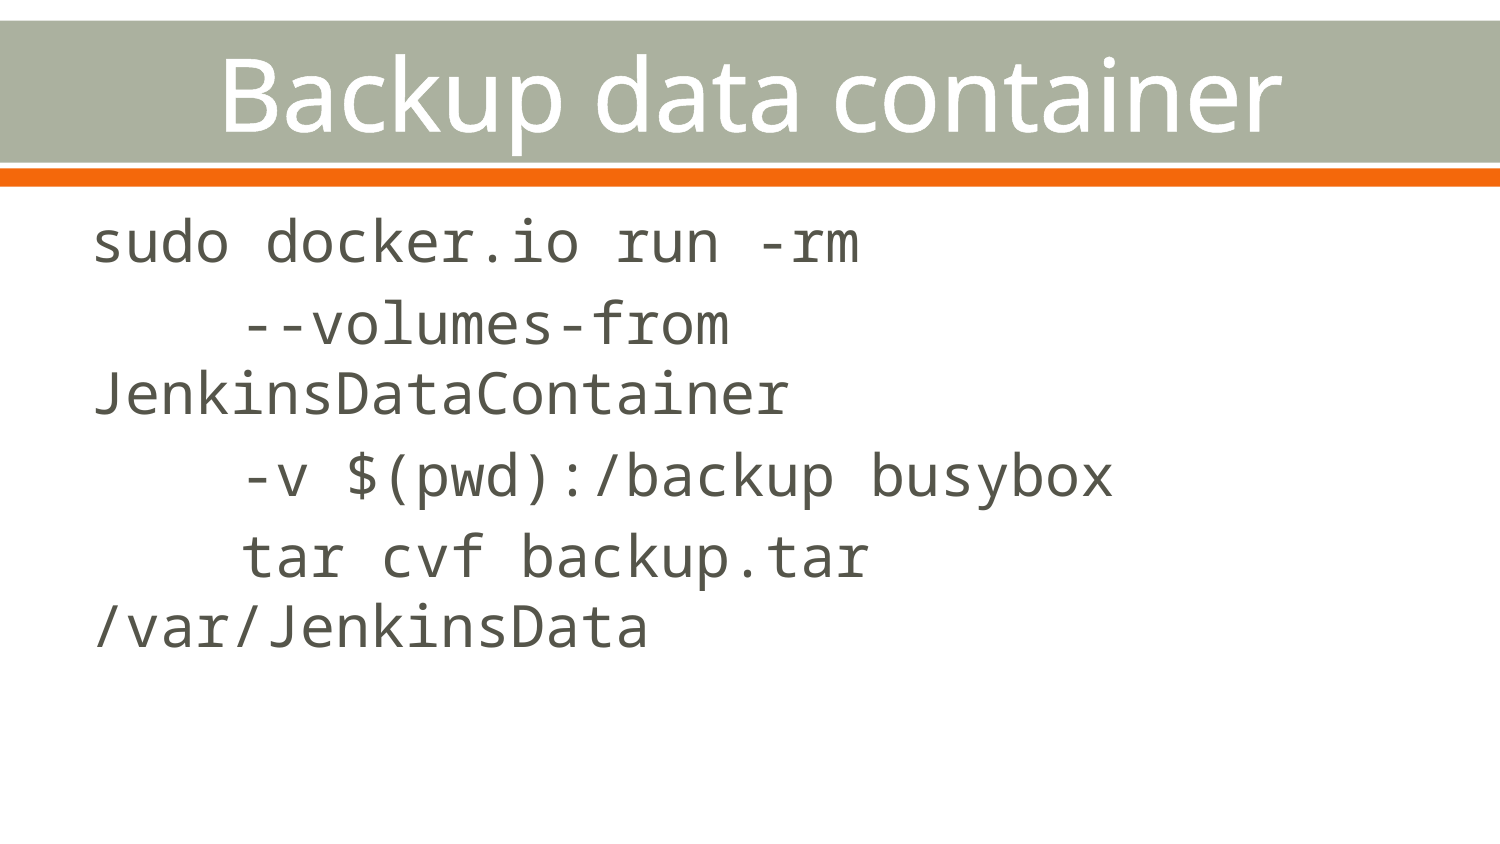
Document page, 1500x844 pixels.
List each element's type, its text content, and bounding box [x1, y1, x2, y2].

title Backup data container [75, 22, 1425, 160]
list sudo docker.io run -rm --volumes-from JenkinsDataContainer -v $(pwd):/backup busybox tar cvf backup.tar /var/JenkinsData [75, 196, 1425, 754]
